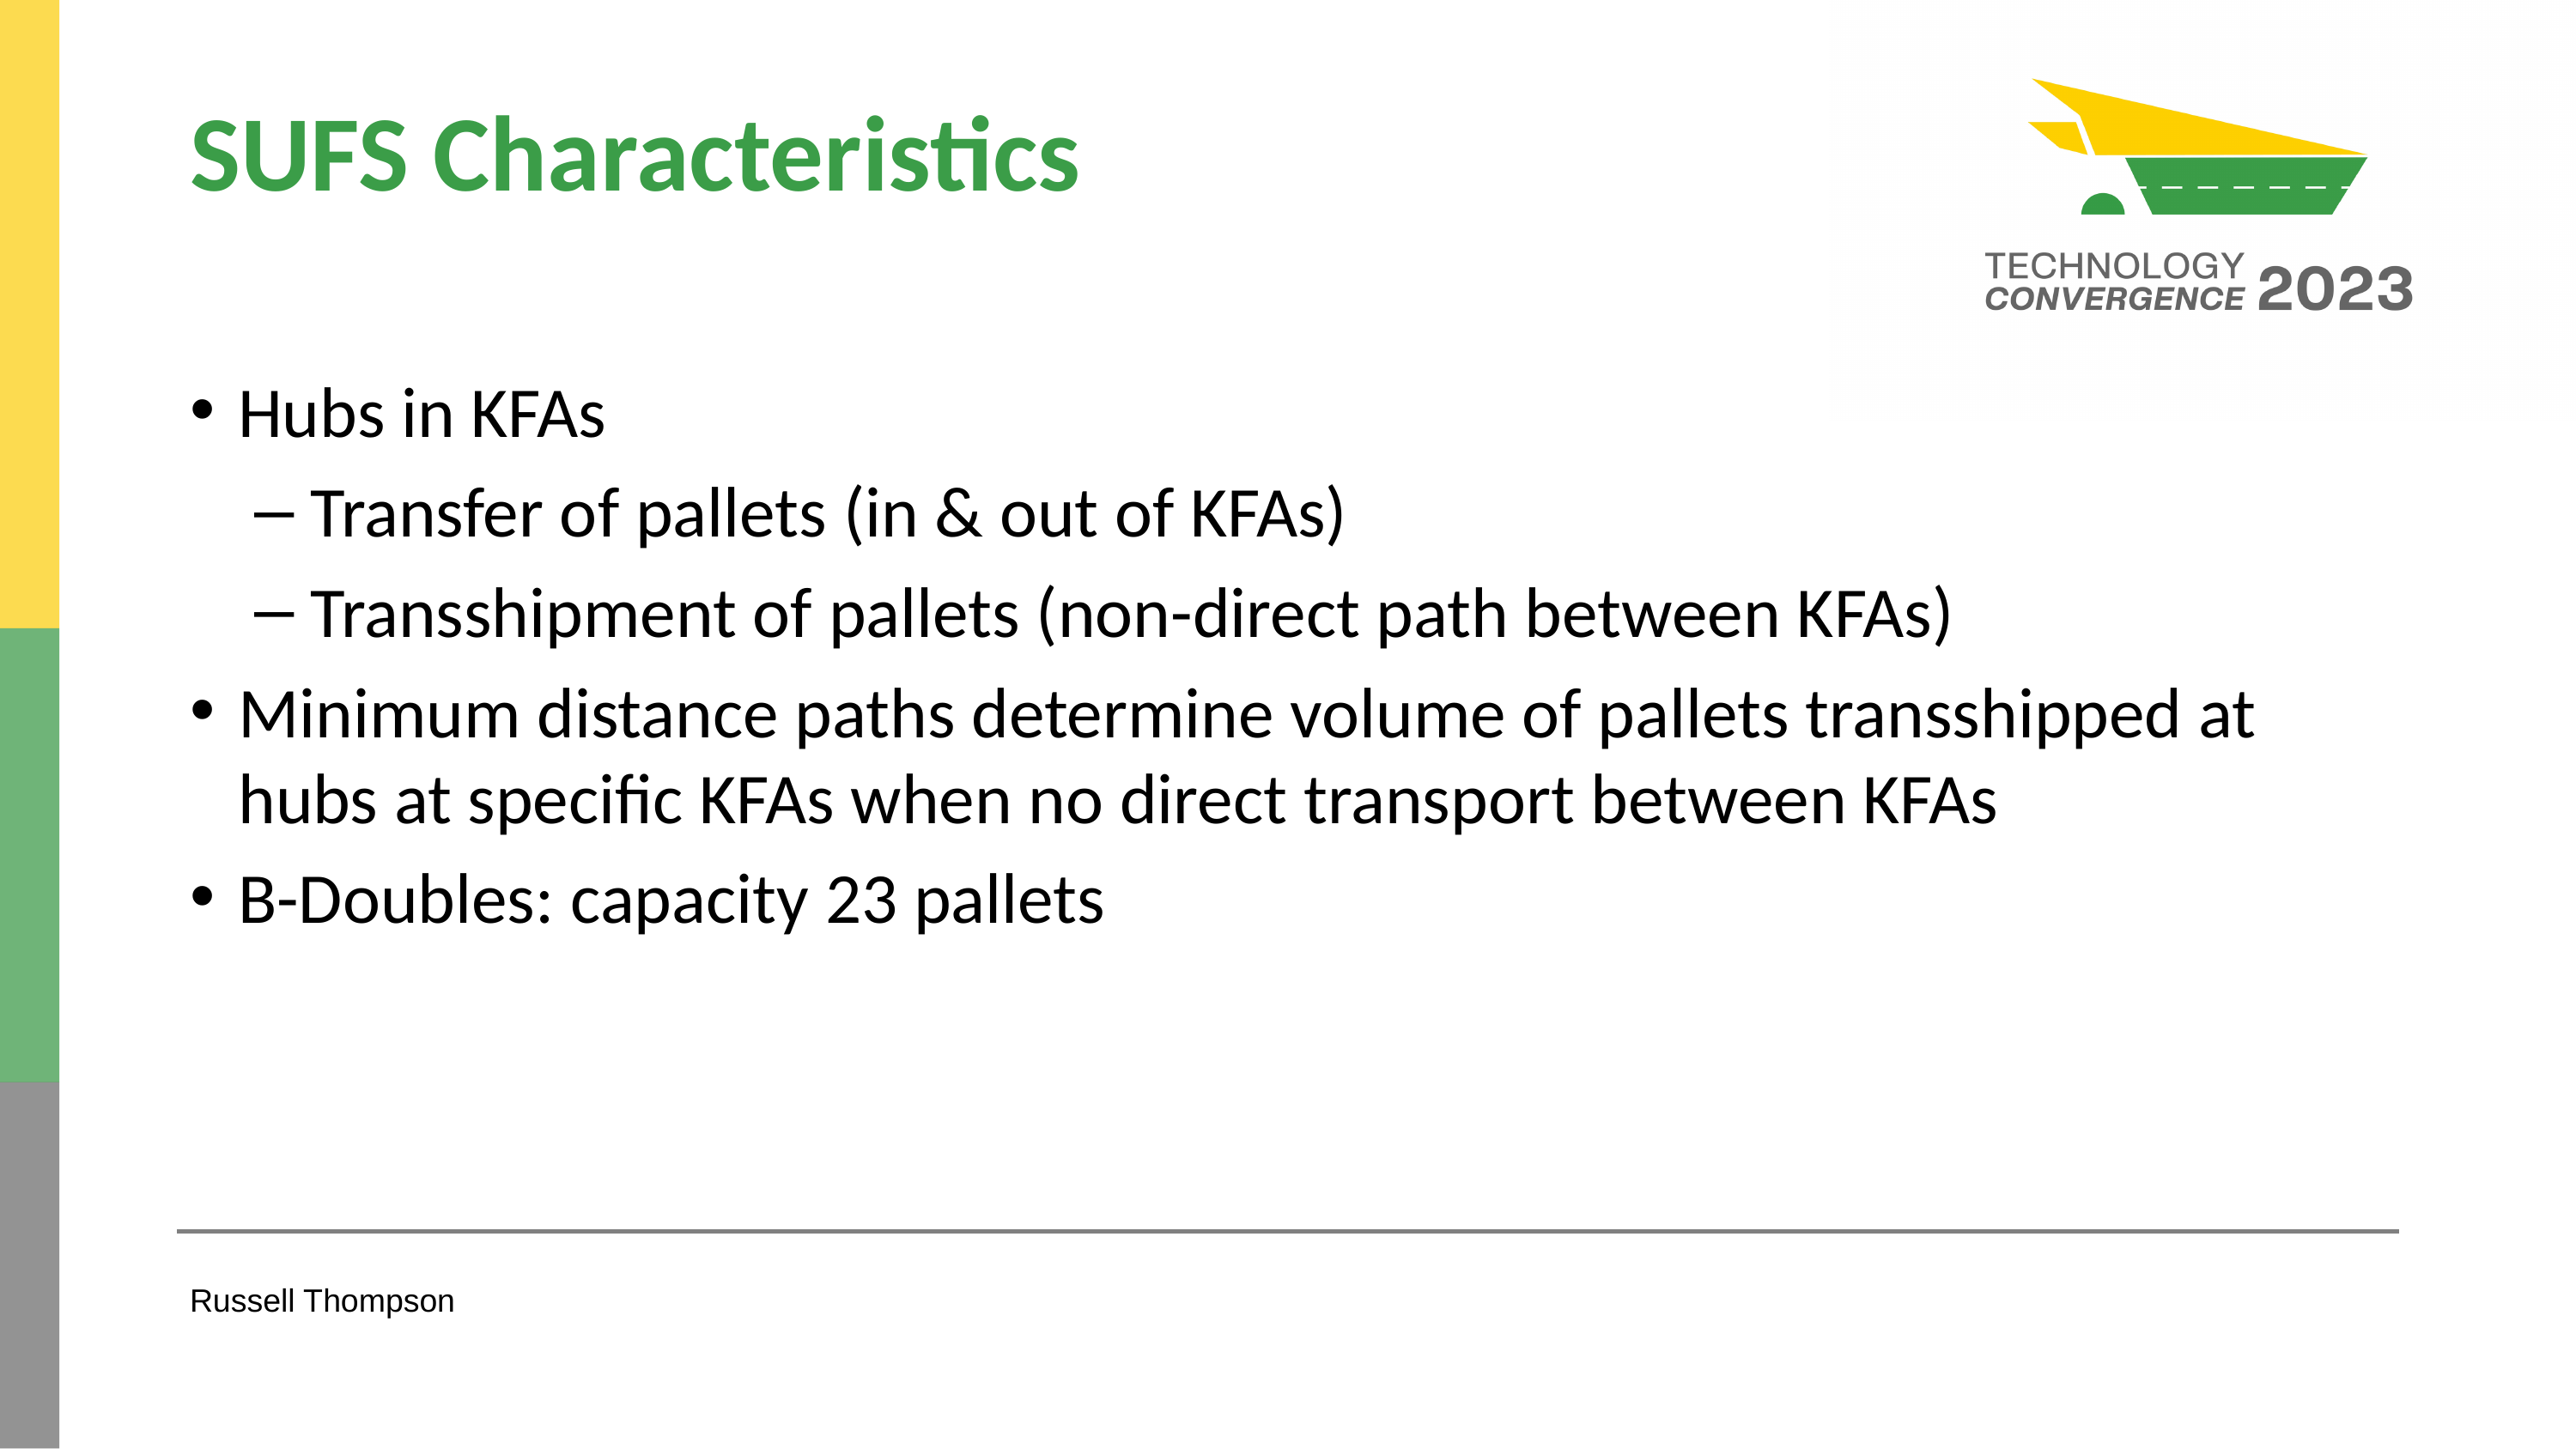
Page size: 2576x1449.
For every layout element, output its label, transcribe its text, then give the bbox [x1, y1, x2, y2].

picture [1829, 0, 2576, 421]
title SUFS Characteristics [177, 76, 1937, 329]
list Hubs in KFAs Transfer of pallets (in & out of KFAs) Transshipment of pallets (non-direct path between KFAs) Minimum distance paths determine volume of pallets transshipped at hubs at specific KFAs when no direct transport between KFAs B-Doubles: capacity 23 pallets [177, 359, 2399, 1201]
list Russell Thompson [177, 1274, 1289, 1343]
